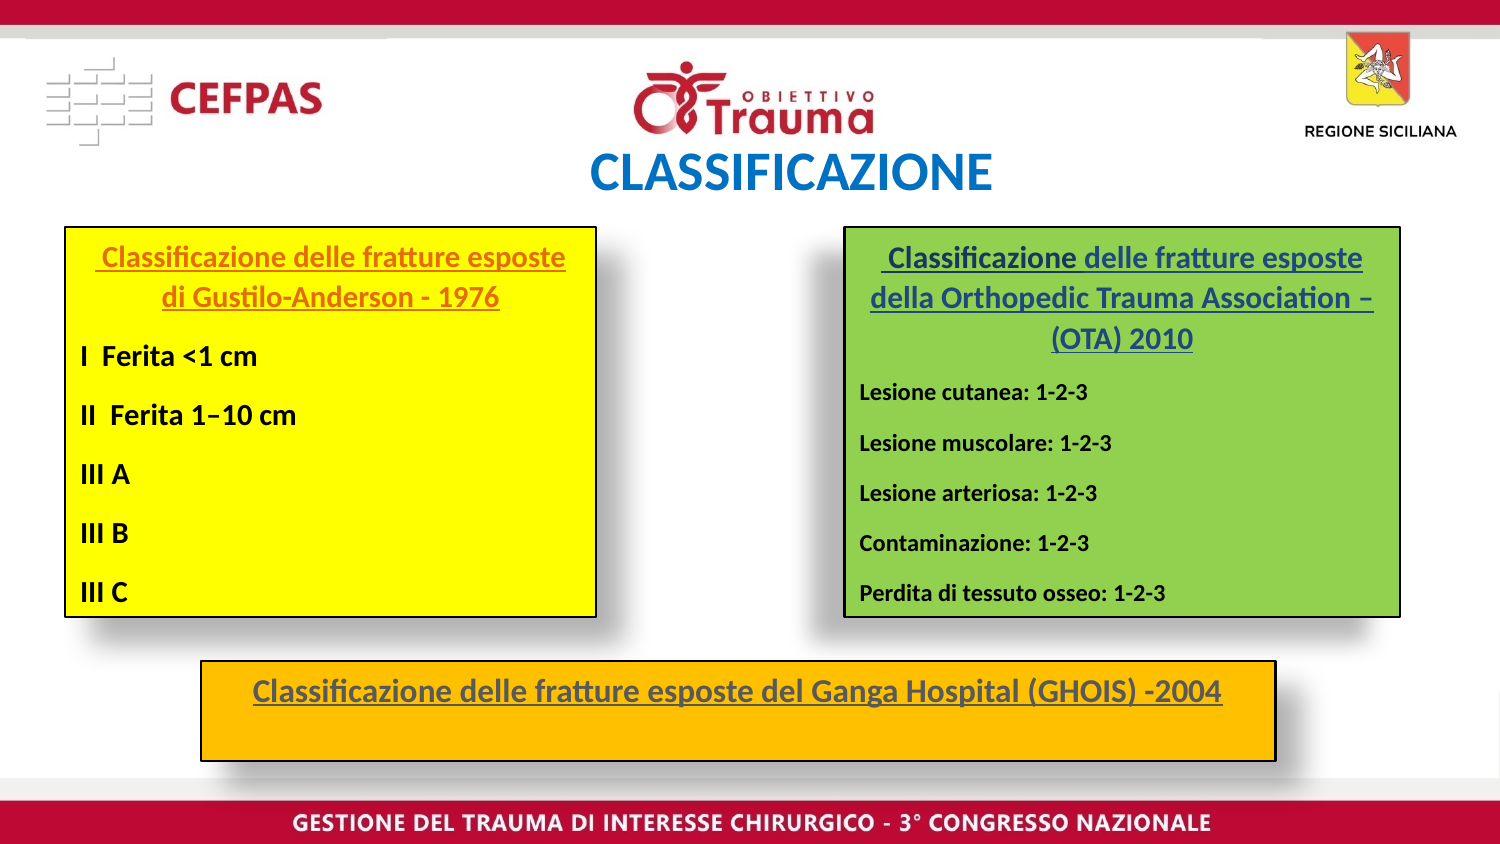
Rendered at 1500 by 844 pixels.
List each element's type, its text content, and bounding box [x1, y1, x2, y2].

picture [0, 0, 1500, 844]
text_box Classificazione delle fratture esposte del Ganga Hospital (GHOIS) -2004 [200, 661, 1276, 761]
text_box Classificazione delle fratture esposte della Orthopedic Trauma Association – (OTA) 2010 Lesione cutanea: 1-2-3 Lesione muscolare: 1-2-3 Lesione arteriosa: 1-2-3 Contaminazione: 1-2-3 Perdita di tessuto osseo: 1-2-3 [844, 226, 1400, 617]
title CLASSIFICAZIONE [123, 126, 1474, 210]
list Classificazione delle fratture esposte di Gustilo-Anderson - 1976 I Ferita <1 cm II Ferita 1–10 cm III A III B III C [64, 226, 597, 617]
